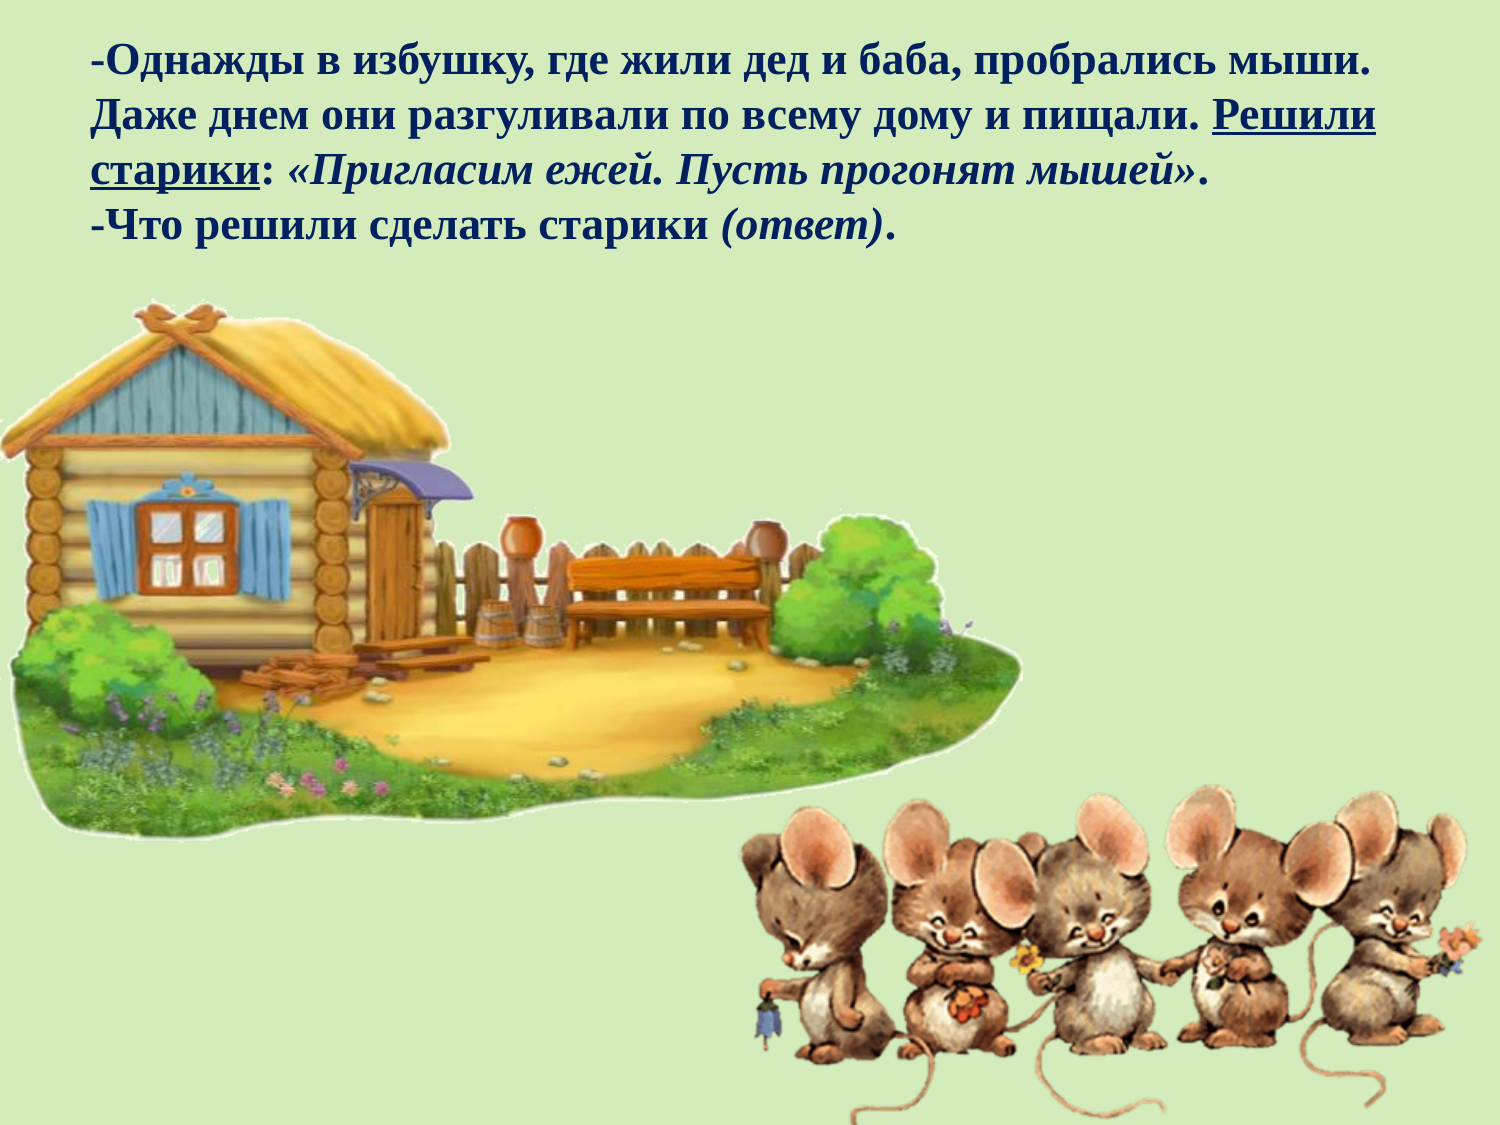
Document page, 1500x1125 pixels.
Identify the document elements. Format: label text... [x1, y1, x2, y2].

picture [0, 255, 1484, 1125]
title -Однажды в избушку, где жили дед и баба, пробрались мыши. Даже днем они разгуливали по всему дому и пищали. Решили старики: «Пригласим ежей. Пусть прогонят мышей». -Что решили сделать старики (ответ). [75, 45, 1425, 233]
